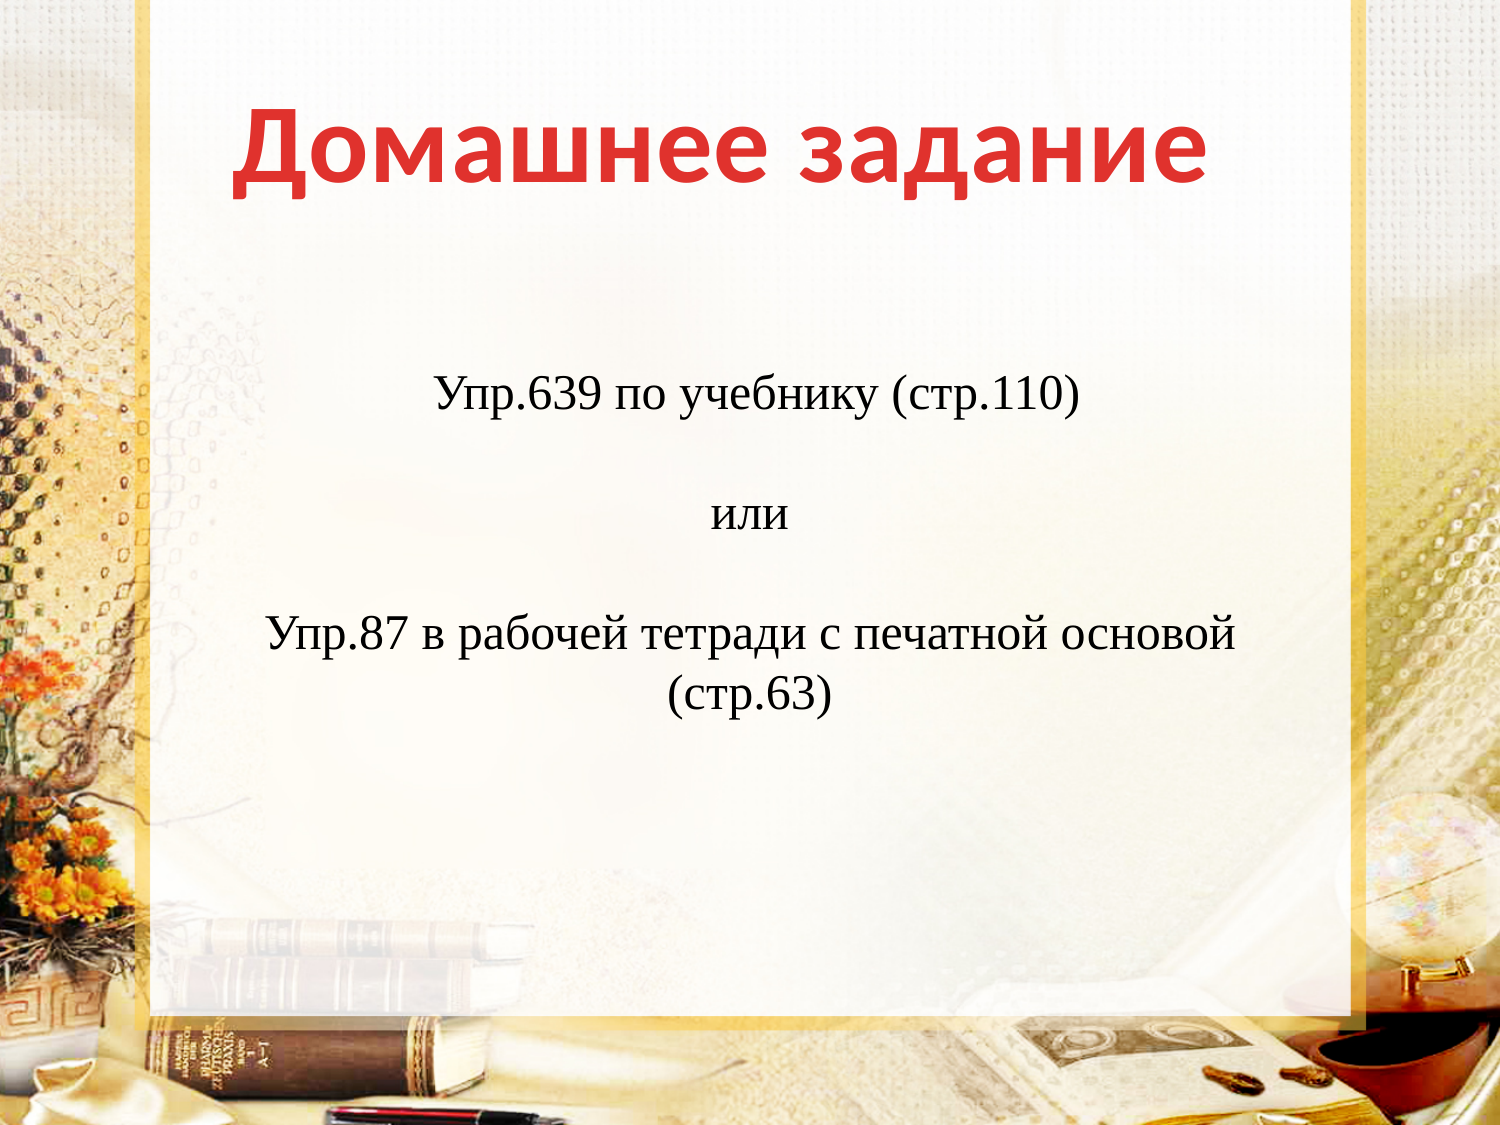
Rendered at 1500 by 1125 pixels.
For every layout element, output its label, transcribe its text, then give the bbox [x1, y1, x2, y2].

text_box Домашнее задание [212, 62, 1231, 213]
picture [0, 0, 1500, 1125]
text_box Упр.639 по учебнику (стр.110) или Упр.87 в рабочей тетради с печатной основой (стр.63) [174, 352, 1325, 772]
